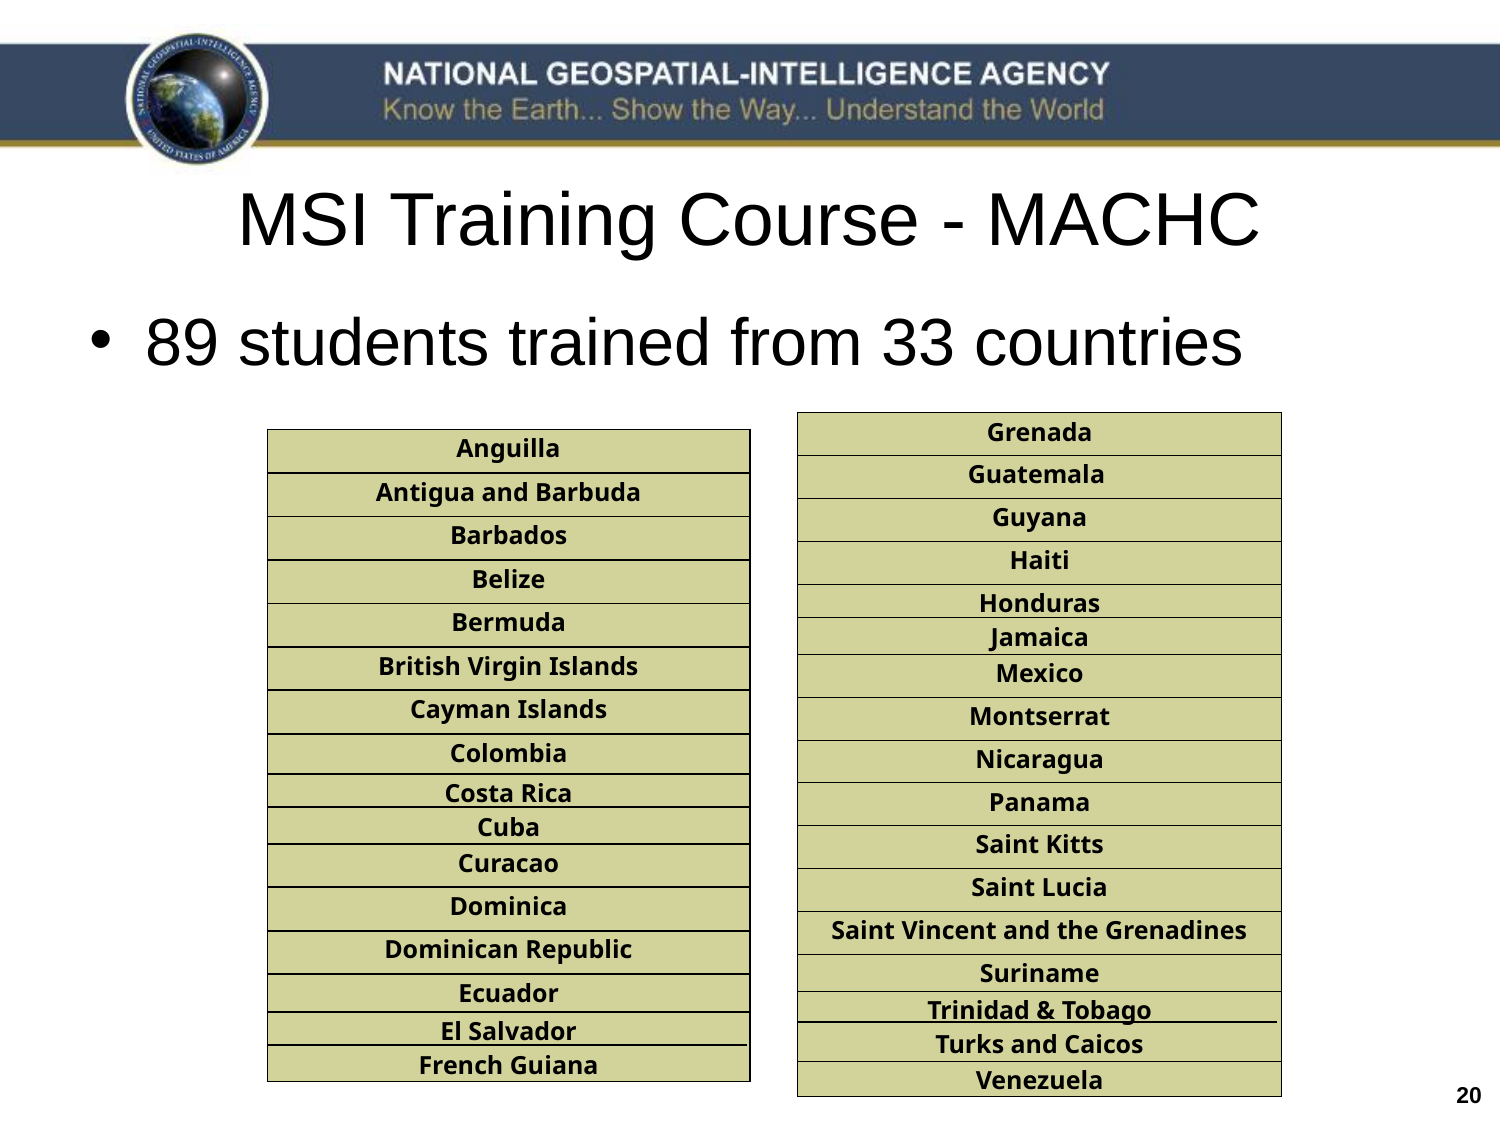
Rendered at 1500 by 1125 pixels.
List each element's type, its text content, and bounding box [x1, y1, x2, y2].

table_cell El Salvador French Guiana [268, 1013, 749, 1081]
table_cell Saint Kitts [798, 826, 1281, 868]
table_cell Colombia [268, 735, 749, 773]
table_cell Cayman Islands [268, 691, 749, 733]
table_cell Honduras Jamaica [798, 585, 1281, 617]
table_cell Antigua and Barbuda [268, 474, 749, 516]
table_cell British Virgin Islands [268, 648, 749, 689]
table_header Anguilla [268, 430, 749, 472]
table_cell Dominican Republic [268, 932, 749, 973]
table_cell Haiti [798, 542, 1281, 584]
table_cell Guatemala [798, 456, 1281, 498]
table_cell Nicaragua [798, 741, 1281, 782]
table_cell Saint Vincent and the Grenadines [798, 912, 1281, 954]
table_cell Mexico [798, 655, 1281, 697]
table_cell Costa Rica Cuba [268, 775, 749, 806]
table_cell Panama [798, 783, 1281, 825]
table_cell Montserrat [798, 698, 1281, 740]
text_box 89 students trained from 33 countries [74, 291, 1425, 1006]
table_cell Bermuda [268, 604, 749, 646]
table_cell Saint Lucia [798, 869, 1281, 911]
table_cell Suriname [798, 955, 1281, 991]
table_cell Barbados [268, 517, 749, 559]
table_cell Belize [268, 561, 749, 603]
picture [0, 24, 1500, 175]
table_cell Guyana [798, 499, 1281, 541]
table_cell Costa Rica Cuba [268, 813, 749, 843]
table_cell Venezuela [798, 1062, 1281, 1096]
title MSI Training Course - MACHC [75, 162, 1425, 291]
table_cell Trinidad & Tobago Turks and Caicos [798, 992, 1281, 1061]
table_cell Honduras Jamaica [798, 625, 1281, 654]
table_header Grenada [798, 413, 1281, 455]
table_cell Dominica [268, 888, 749, 930]
table_cell Ecuador [268, 975, 749, 1011]
table_cell Curacao [268, 845, 749, 886]
